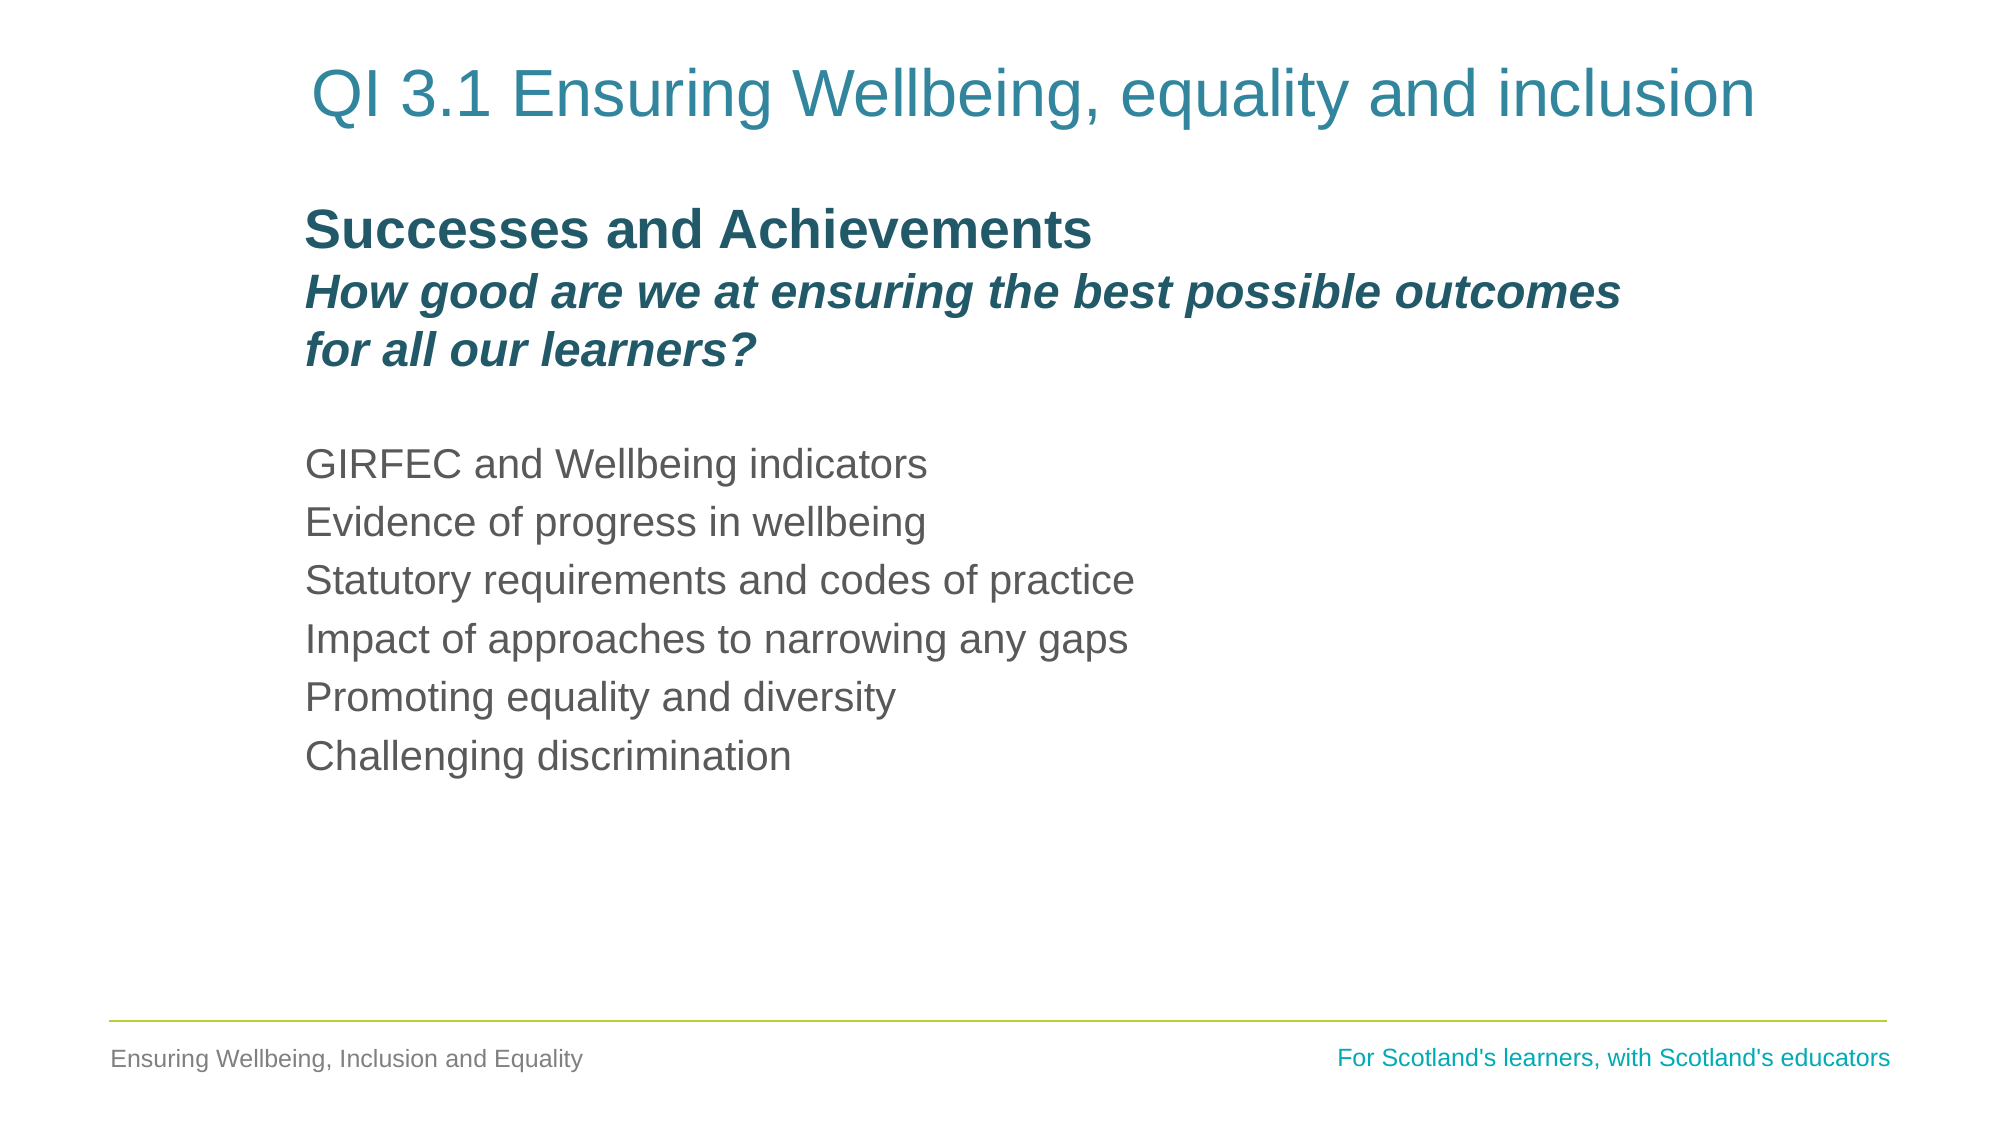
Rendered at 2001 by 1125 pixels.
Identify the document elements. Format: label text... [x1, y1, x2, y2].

text_box QI 3.1 Ensuring Wellbeing, equality and inclusion [296, 42, 1773, 138]
title Successes and Achievements How good are we at ensuring the best possible outcomes for all our learners? [289, 160, 1675, 370]
list GIRFEC and Wellbeing indicators Evidence of progress in wellbeing Statutory requirements and codes of practice Impact of approaches to narrowing any gaps Promoting equality and diversity Challenging discrimination [289, 370, 1887, 917]
